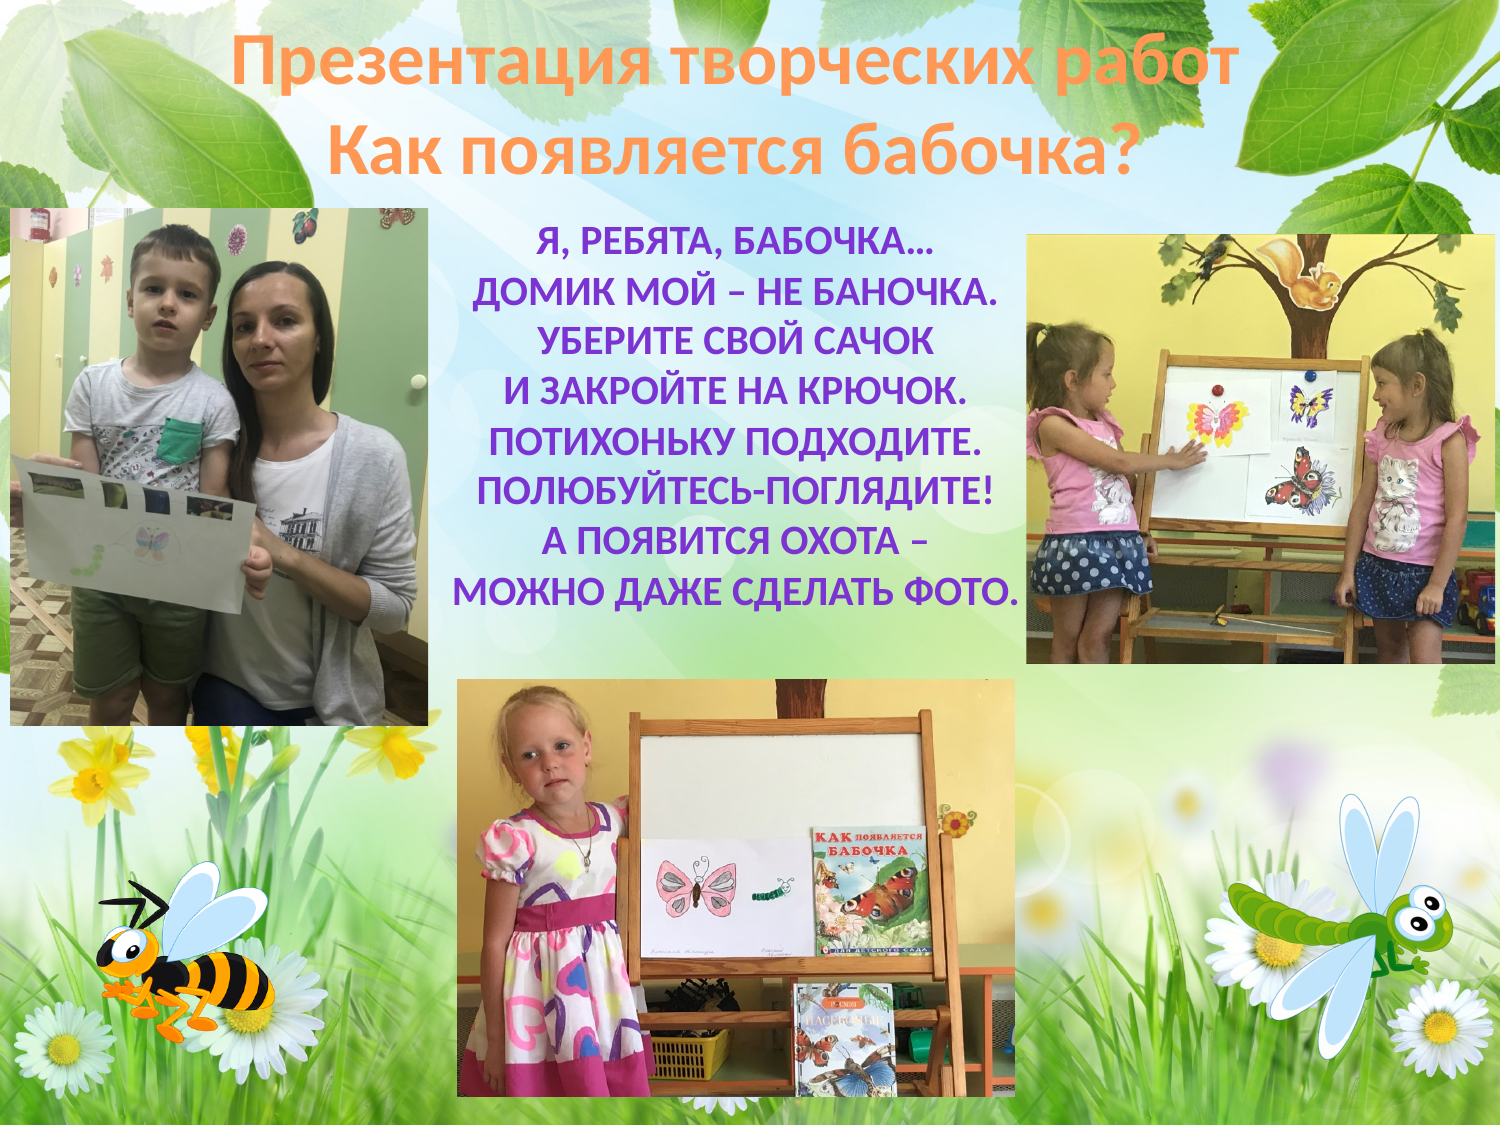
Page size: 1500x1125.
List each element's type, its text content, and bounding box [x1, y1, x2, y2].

text_box Я, ребята, бабочка… Домик мой – не баночка. Уберите свой сачок И закройте на крючок. Потихоньку подходите. Полюбуйтесь-поглядите! А появится охота – Можно даже сделать фото. [400, 205, 1071, 621]
text_box Презентация творческих работ Как появляется бабочка? [182, 2, 1290, 198]
picture [0, 0, 1500, 1125]
